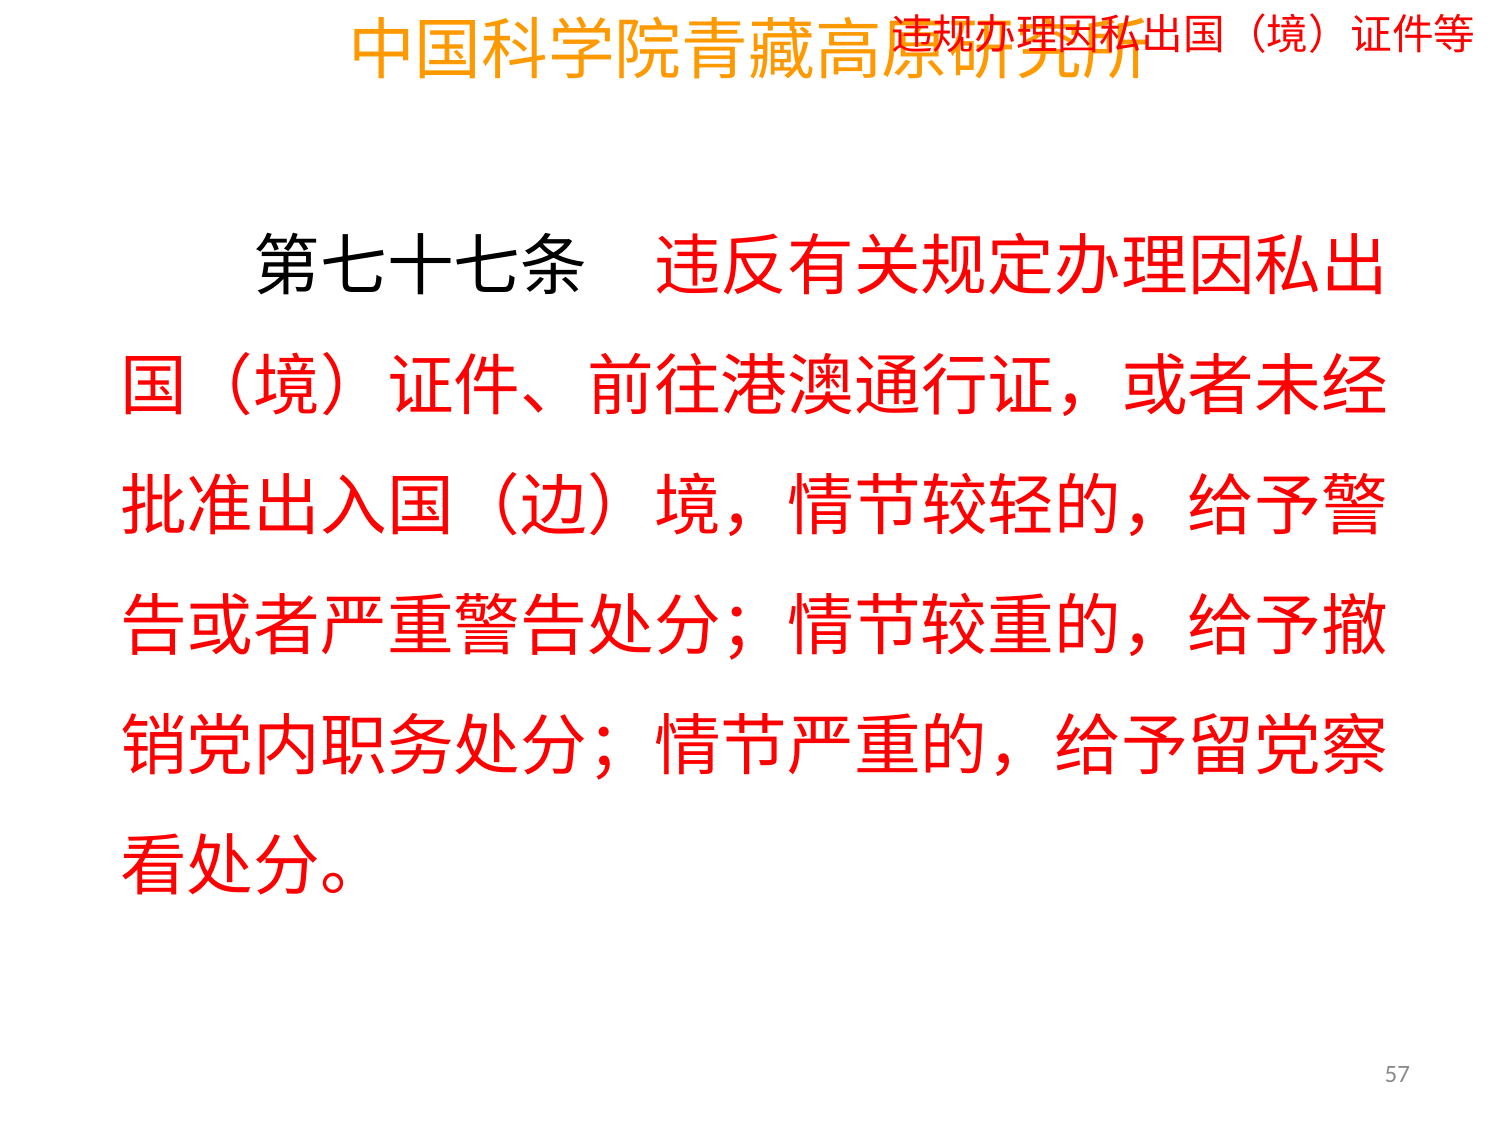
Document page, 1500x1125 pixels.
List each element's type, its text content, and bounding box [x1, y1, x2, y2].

text_box 违规办理因私出国（境）证件等 [867, 0, 1500, 65]
slide_number 57 [1074, 1042, 1425, 1103]
text_box 第七十七条 违反有关规定办理因私出国（境）证件、前往港澳通行证，或者未经批准出入国（边）境，情节较轻的，给予警告或者严重警告处分；情节较重的，给予撤销党内职务处分；情节严重的，给予留党察看处分。 [105, 175, 1430, 911]
